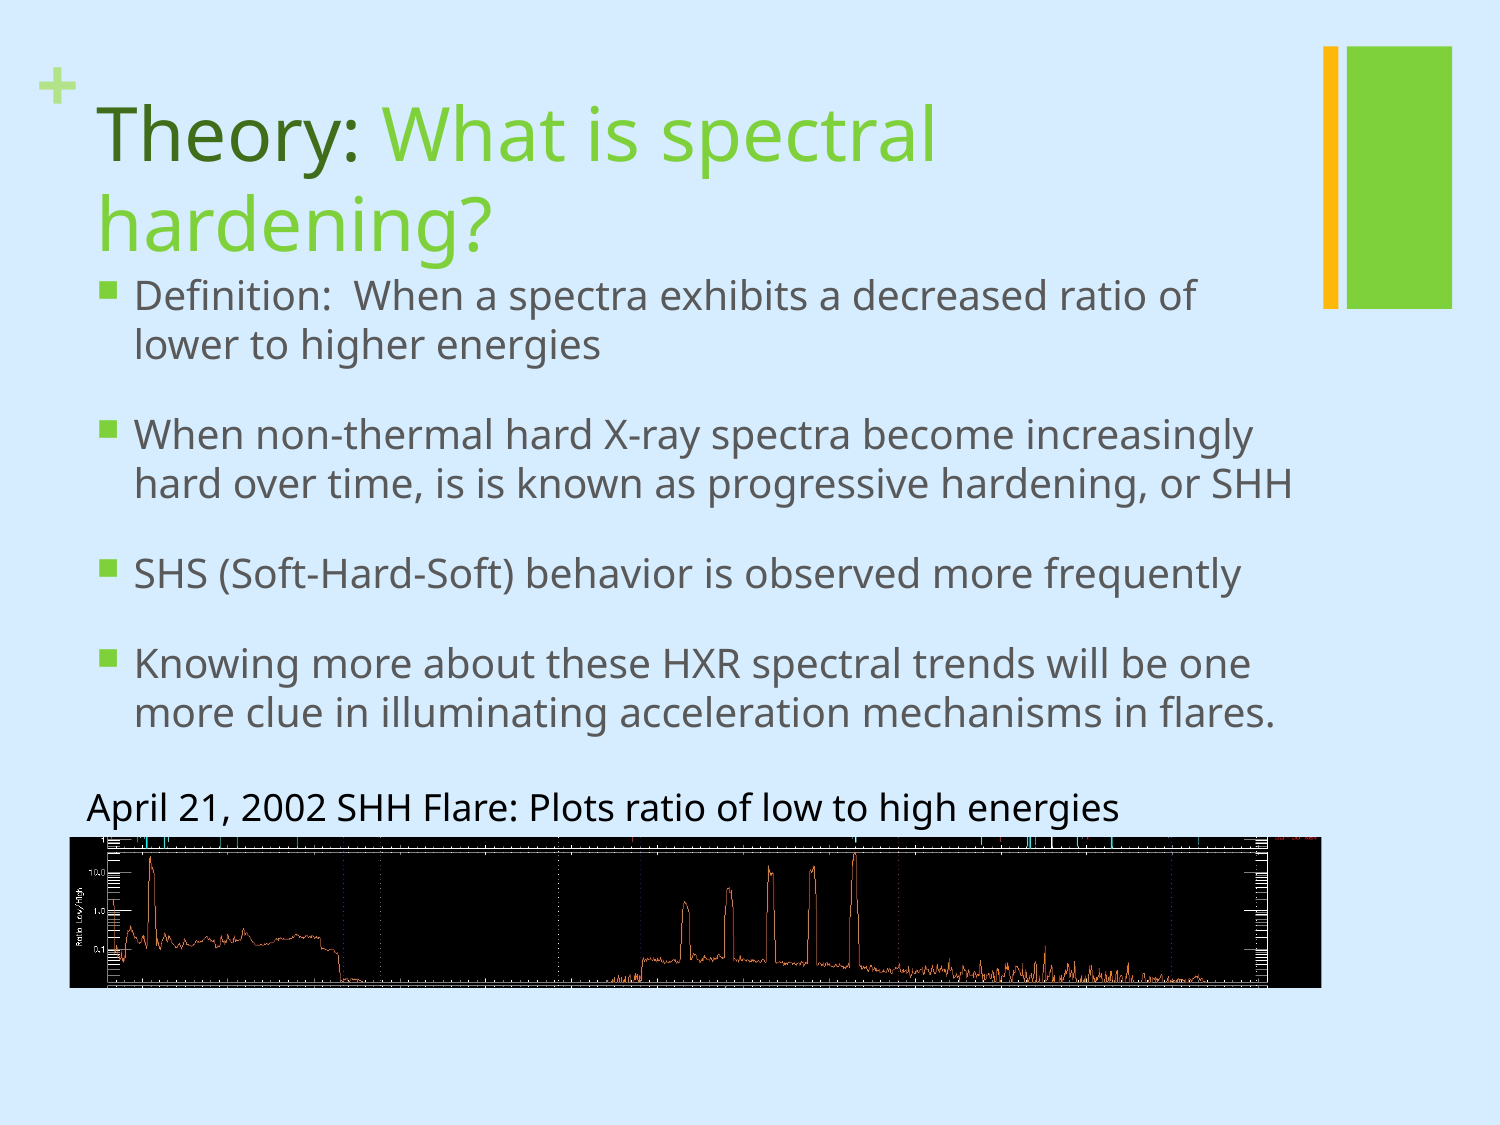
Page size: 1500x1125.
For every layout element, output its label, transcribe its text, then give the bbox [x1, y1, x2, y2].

list Definition: When a spectra exhibits a decreased ratio of lower to higher energies When non-thermal hard X-ray spectra become increasingly hard over time, is is known as progressive hardening, or SHH SHS (Soft-Hard-Soft) behavior is observed more frequently Knowing more about these HXR spectral trends will be one more clue in illuminating acceleration mechanisms in flares. [81, 262, 1322, 750]
title Theory: What is spectral hardening? [81, 79, 1322, 262]
picture [69, 836, 1322, 988]
text_box April 21, 2002 SHH Flare: Plots ratio of low to high energies [71, 776, 1136, 835]
